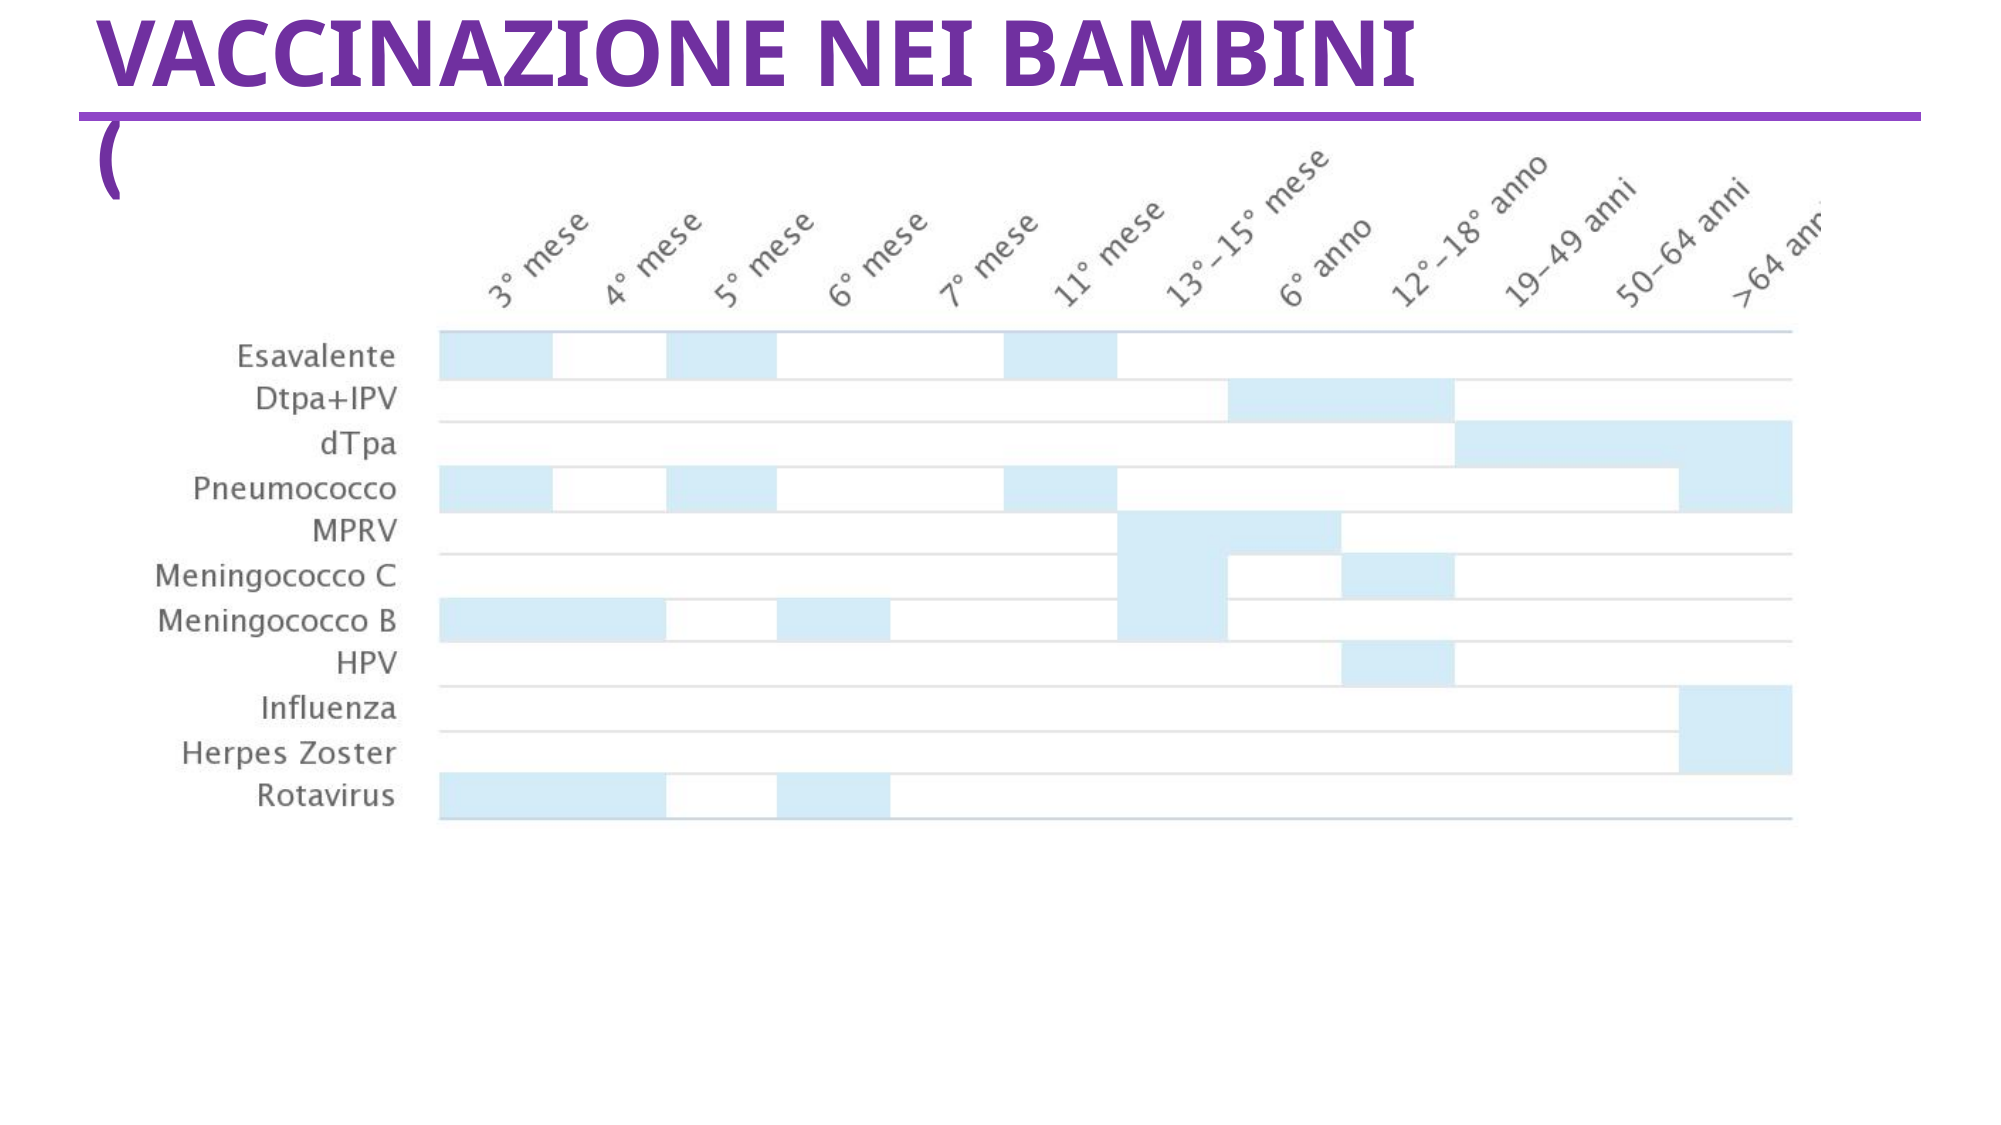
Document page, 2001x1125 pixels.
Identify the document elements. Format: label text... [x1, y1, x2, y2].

text_box VACCINAZIONE NEI BAMBINI (CALENDARIO) [81, 0, 1697, 112]
text_box VACCINAZIONE NEI BAMBINI (CALENDARIO) [81, 121, 119, 156]
picture [119, 117, 1821, 829]
